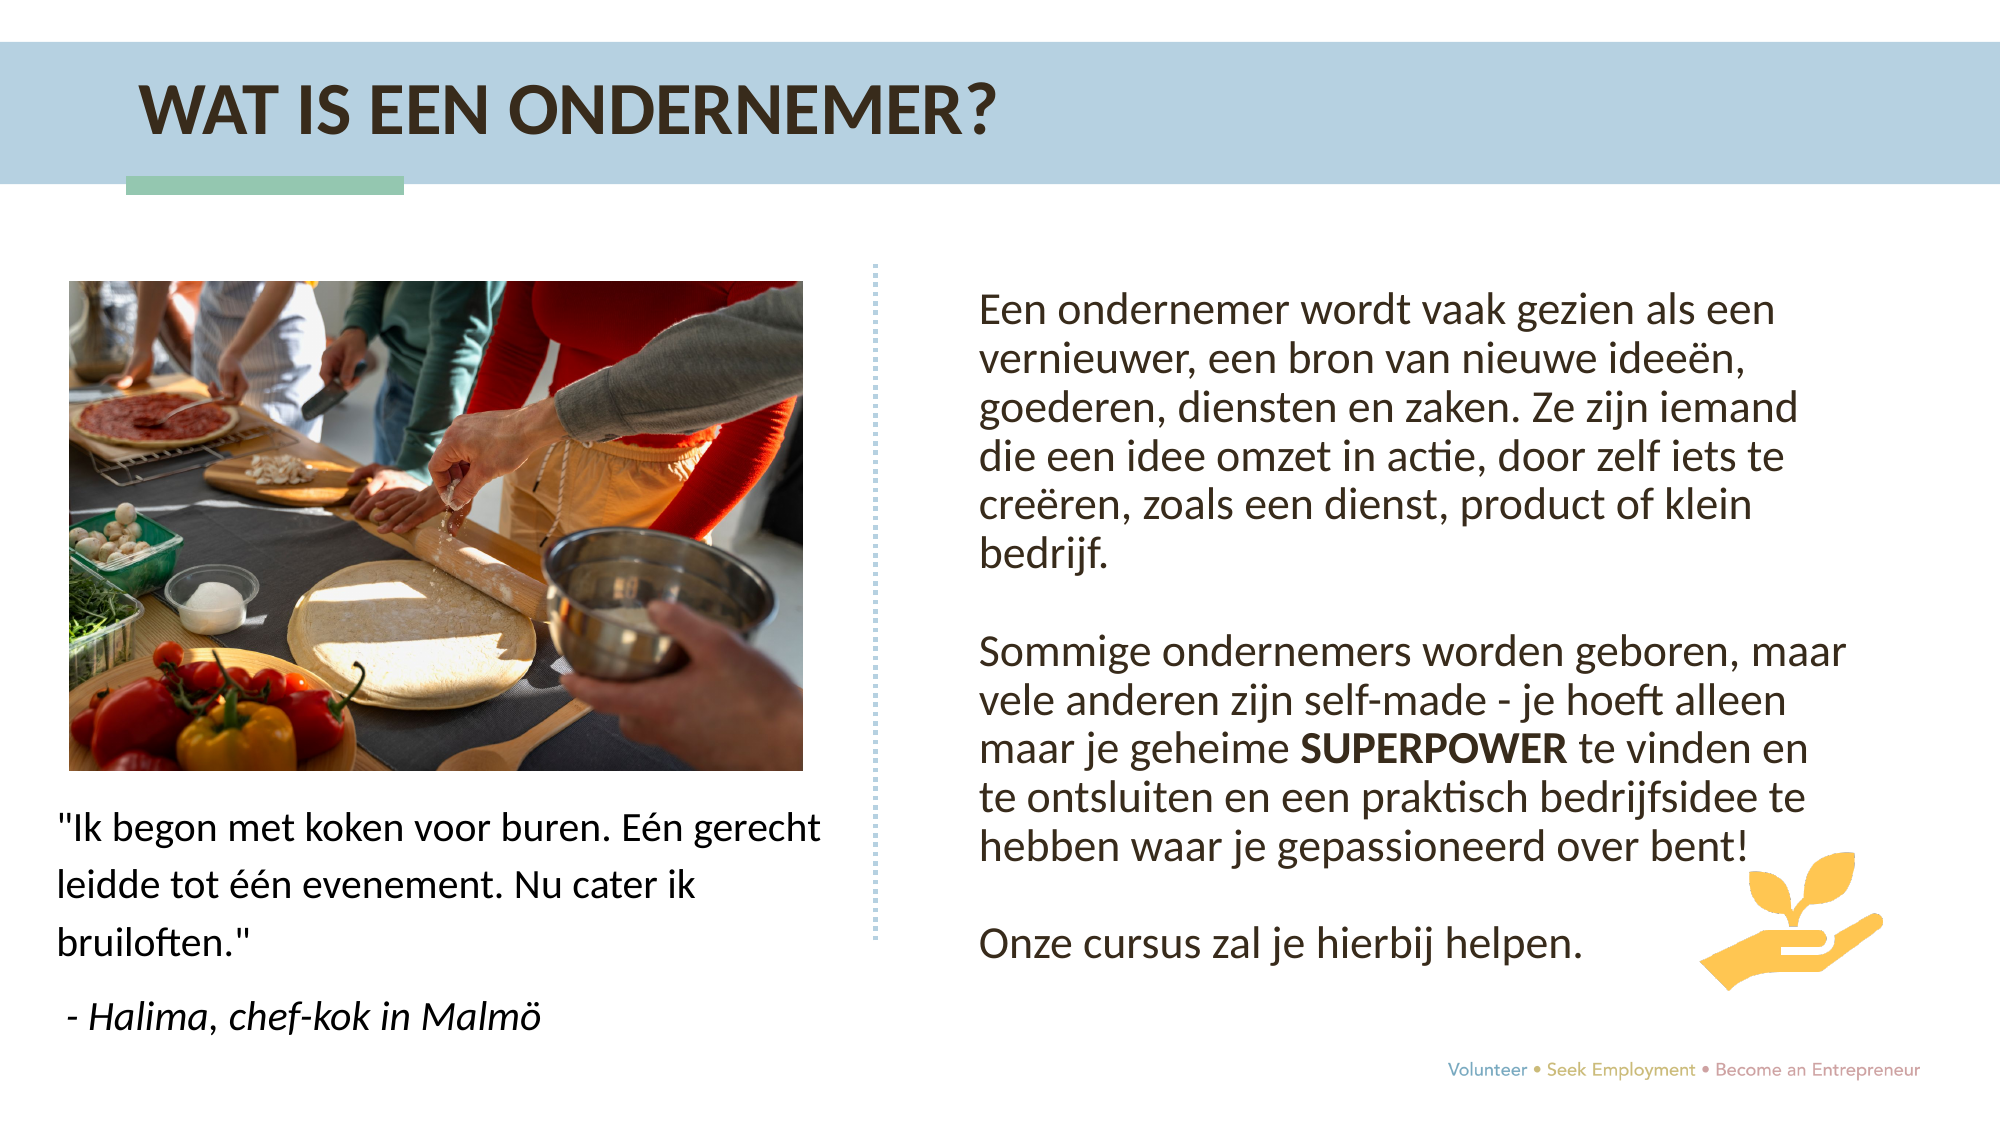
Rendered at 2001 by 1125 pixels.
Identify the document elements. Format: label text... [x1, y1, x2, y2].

text_box "Ik begon met koken voor buren. Eén gerecht leidde tot één evenement. Nu cater ik bruiloften." - Halima, chef-kok in Malmö [41, 784, 866, 1047]
list Een ondernemer wordt vaak gezien als een vernieuwer, een bron van nieuwe ideeën, goederen, diensten en zaken. Ze zijn iemand die een idee omzet in actie, door zelf iets te creëren, zoals een dienst, product of klein bedrijf. Sommige ondernemers worden geboren, maar vele anderen zijn self-made - je hoeft alleen maar je geheime SUPERPOWER te vinden en te ontsluiten en een praktisch bedrijfsidee te hebben waar je gepassioneerd over bent! Onze cursus zal je hierbij helpen. [963, 277, 1864, 1049]
picture [69, 281, 803, 771]
picture [1418, 1046, 1971, 1103]
picture [1691, 821, 1891, 1022]
list WAT IS EEN ONDERNEMER? [123, 51, 1913, 170]
text_box [117, 280, 856, 784]
